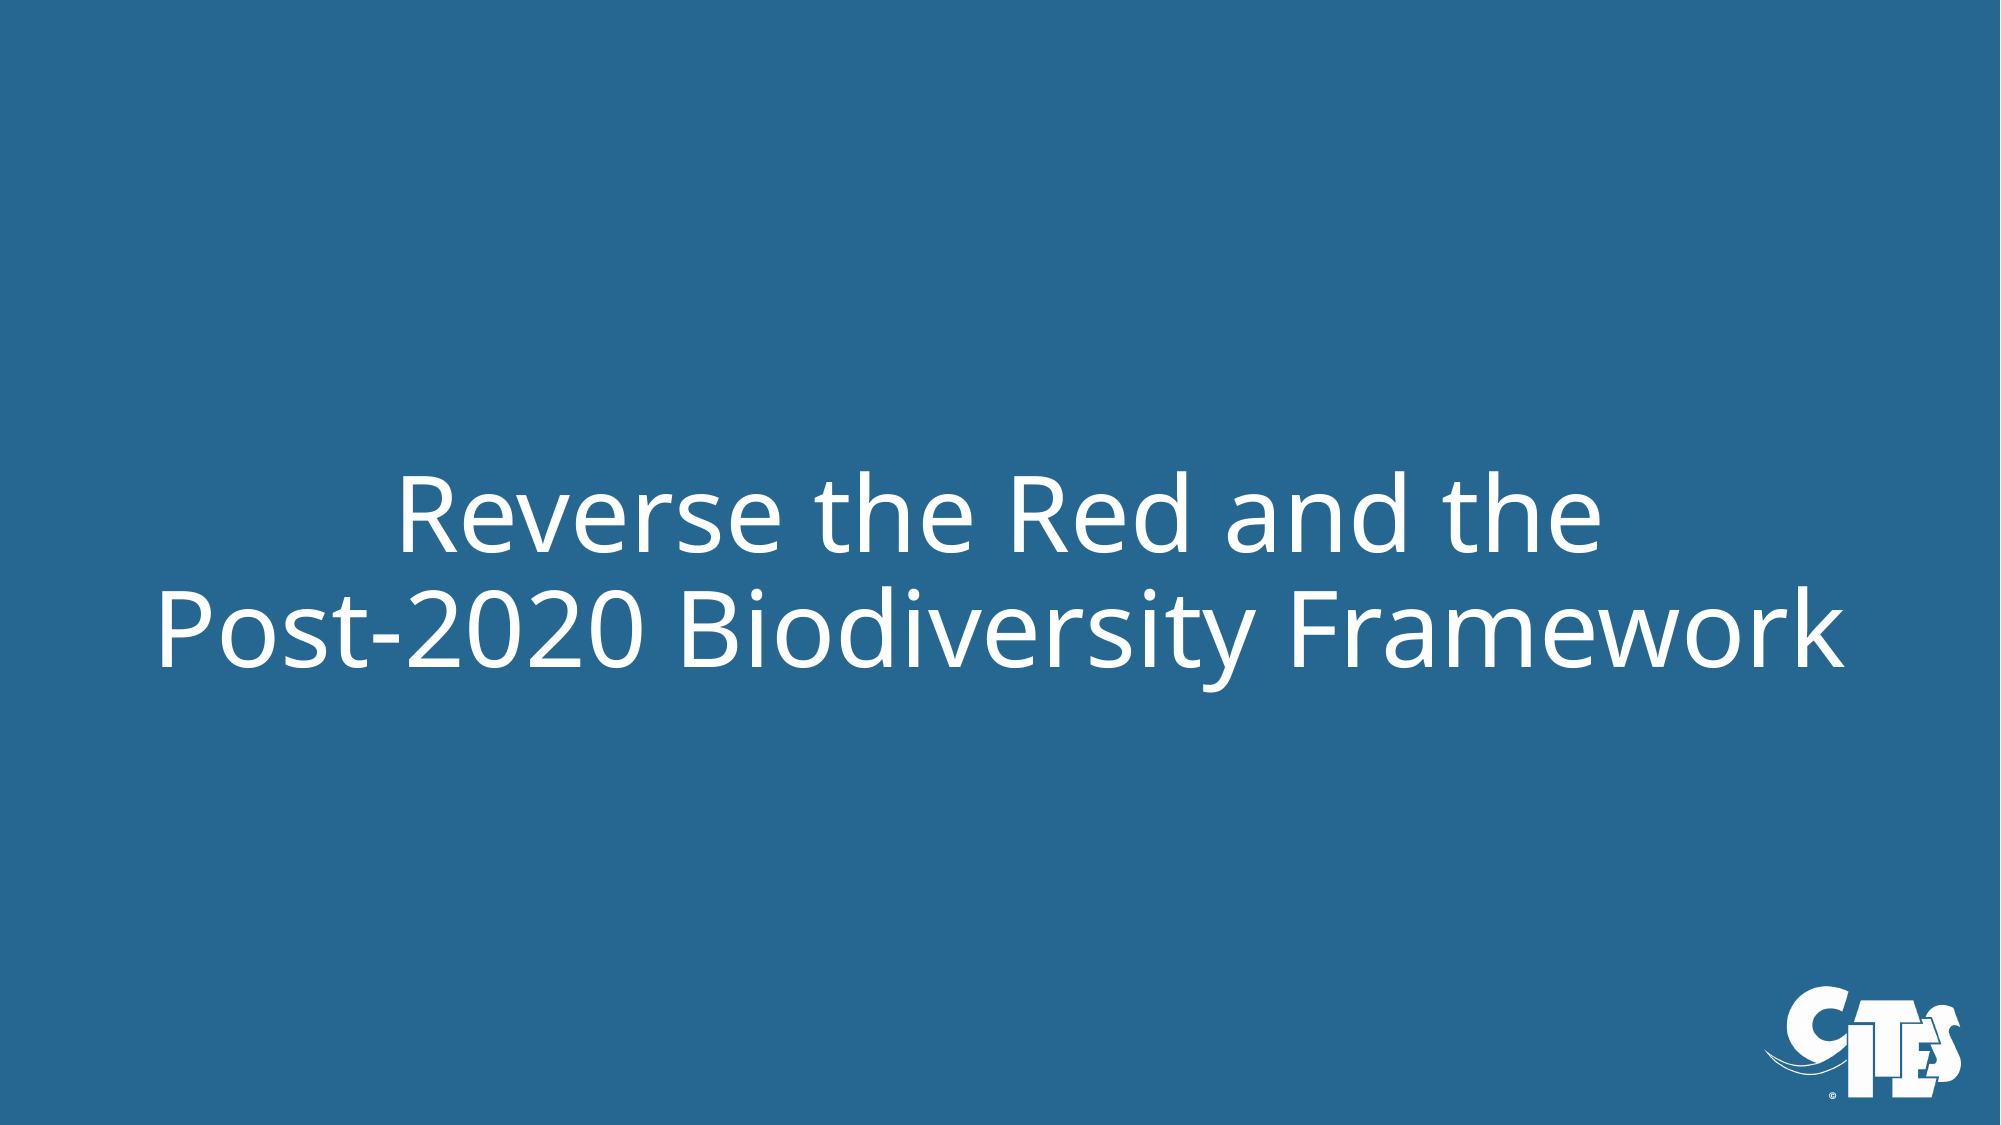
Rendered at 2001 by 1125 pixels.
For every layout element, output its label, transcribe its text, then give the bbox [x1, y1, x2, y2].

picture [1764, 986, 1961, 1099]
text_box Reverse the Red and the Post-2020 Biodiversity Framework [137, 453, 1863, 731]
